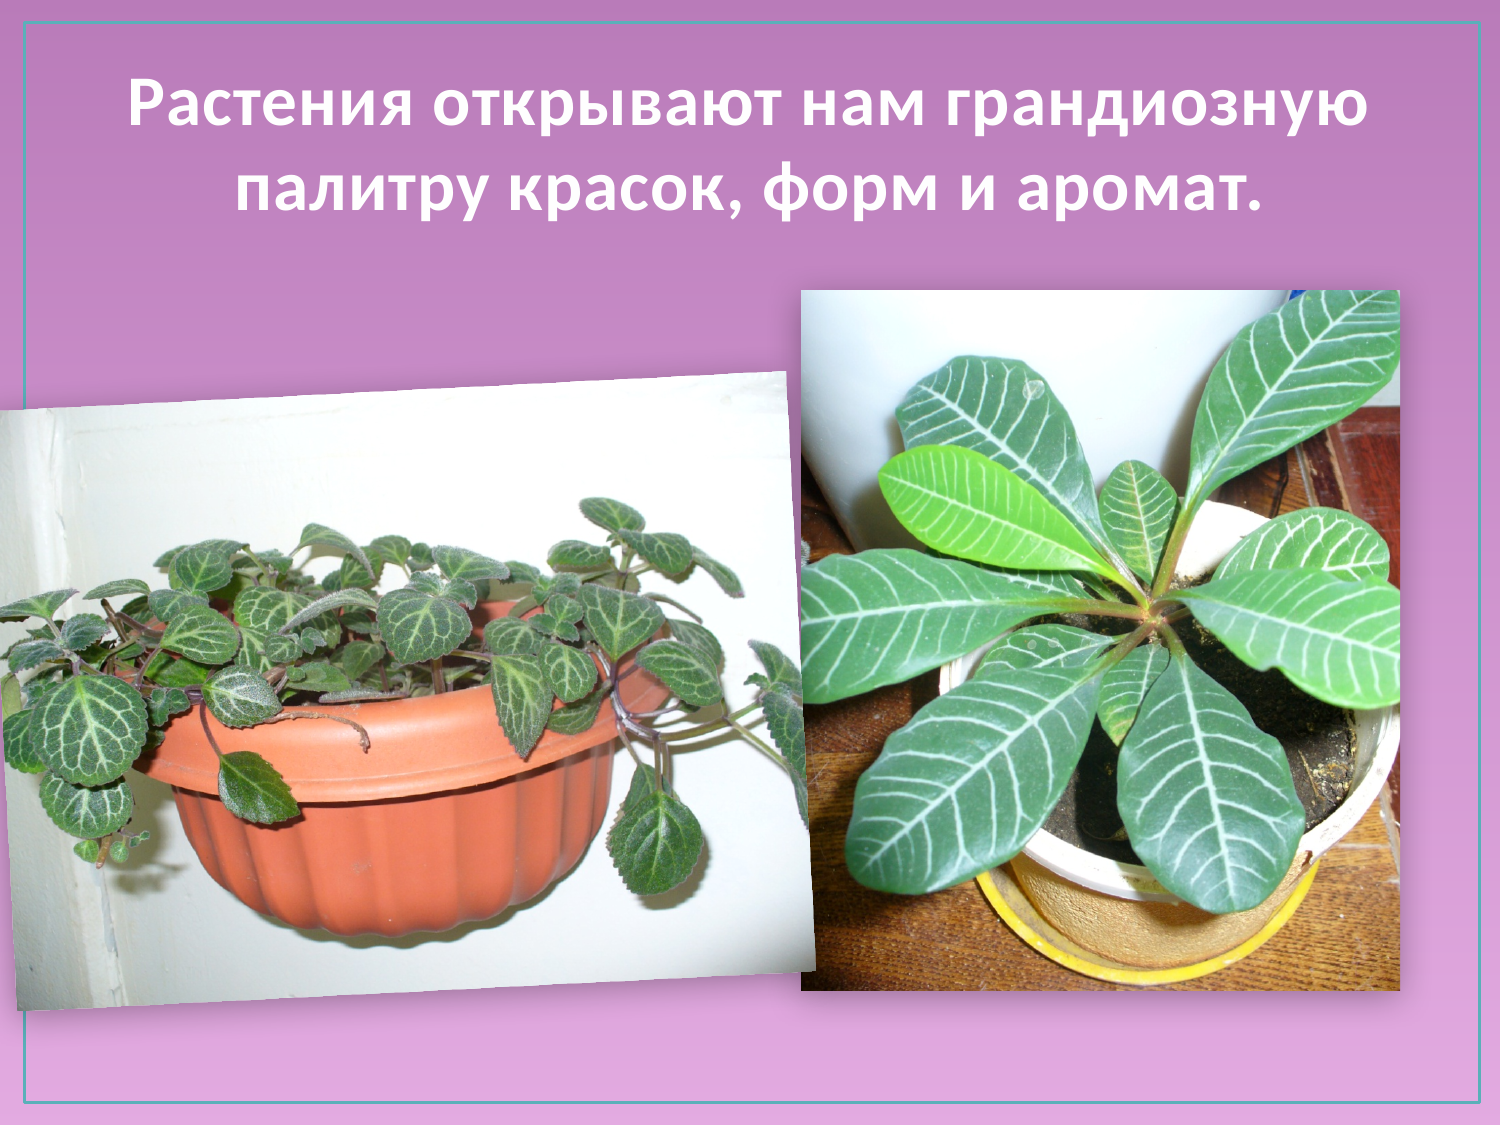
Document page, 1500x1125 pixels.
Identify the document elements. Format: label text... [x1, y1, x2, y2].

title Растения открывают нам грандиозную палитру красок, форм и аромат. [75, 45, 1425, 233]
picture [0, 290, 1451, 1011]
